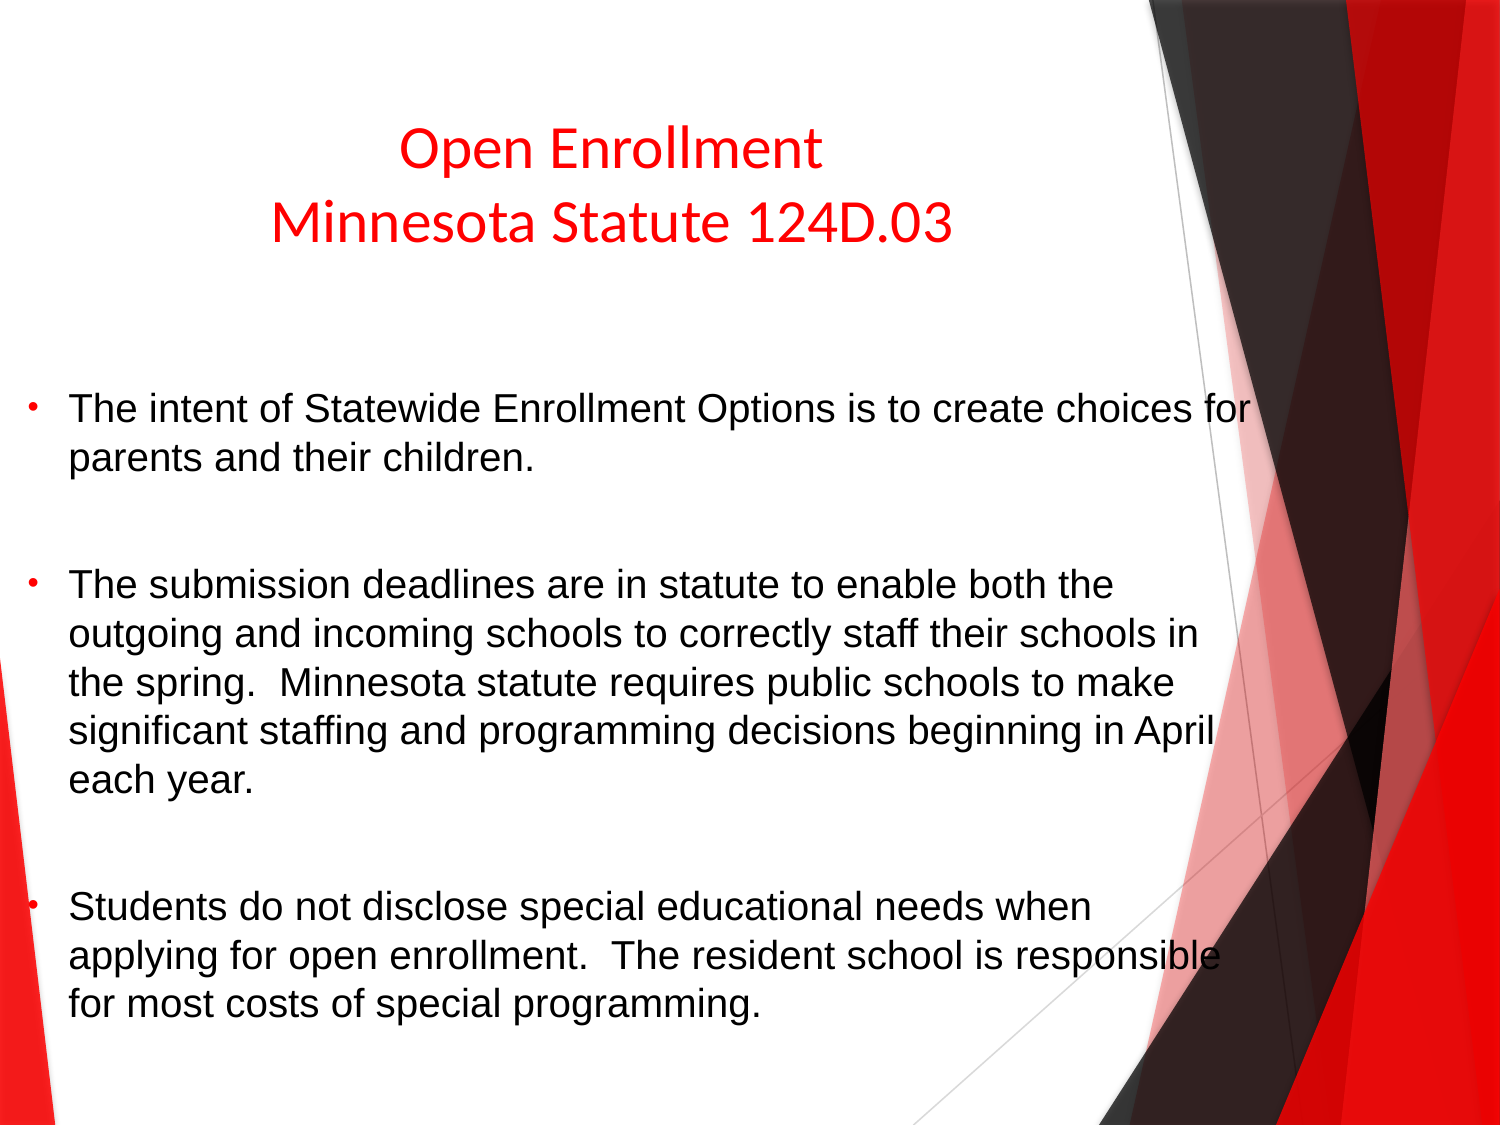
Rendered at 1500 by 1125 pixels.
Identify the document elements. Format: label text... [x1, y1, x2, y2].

list The intent of Statewide Enrollment Options is to create choices for parents and their children. The submission deadlines are in statute to enable both the outgoing and incoming schools to correctly staff their schools in the spring. Minnesota statute requires public schools to make significant staffing and programming decisions beginning in April each year. Students do not disclose special educational needs when applying for open enrollment. The resident school is responsible for most costs of special programming. [12, 375, 1271, 1038]
title Open Enrollment Minnesota Statute 124D.03 [83, 99, 1141, 263]
